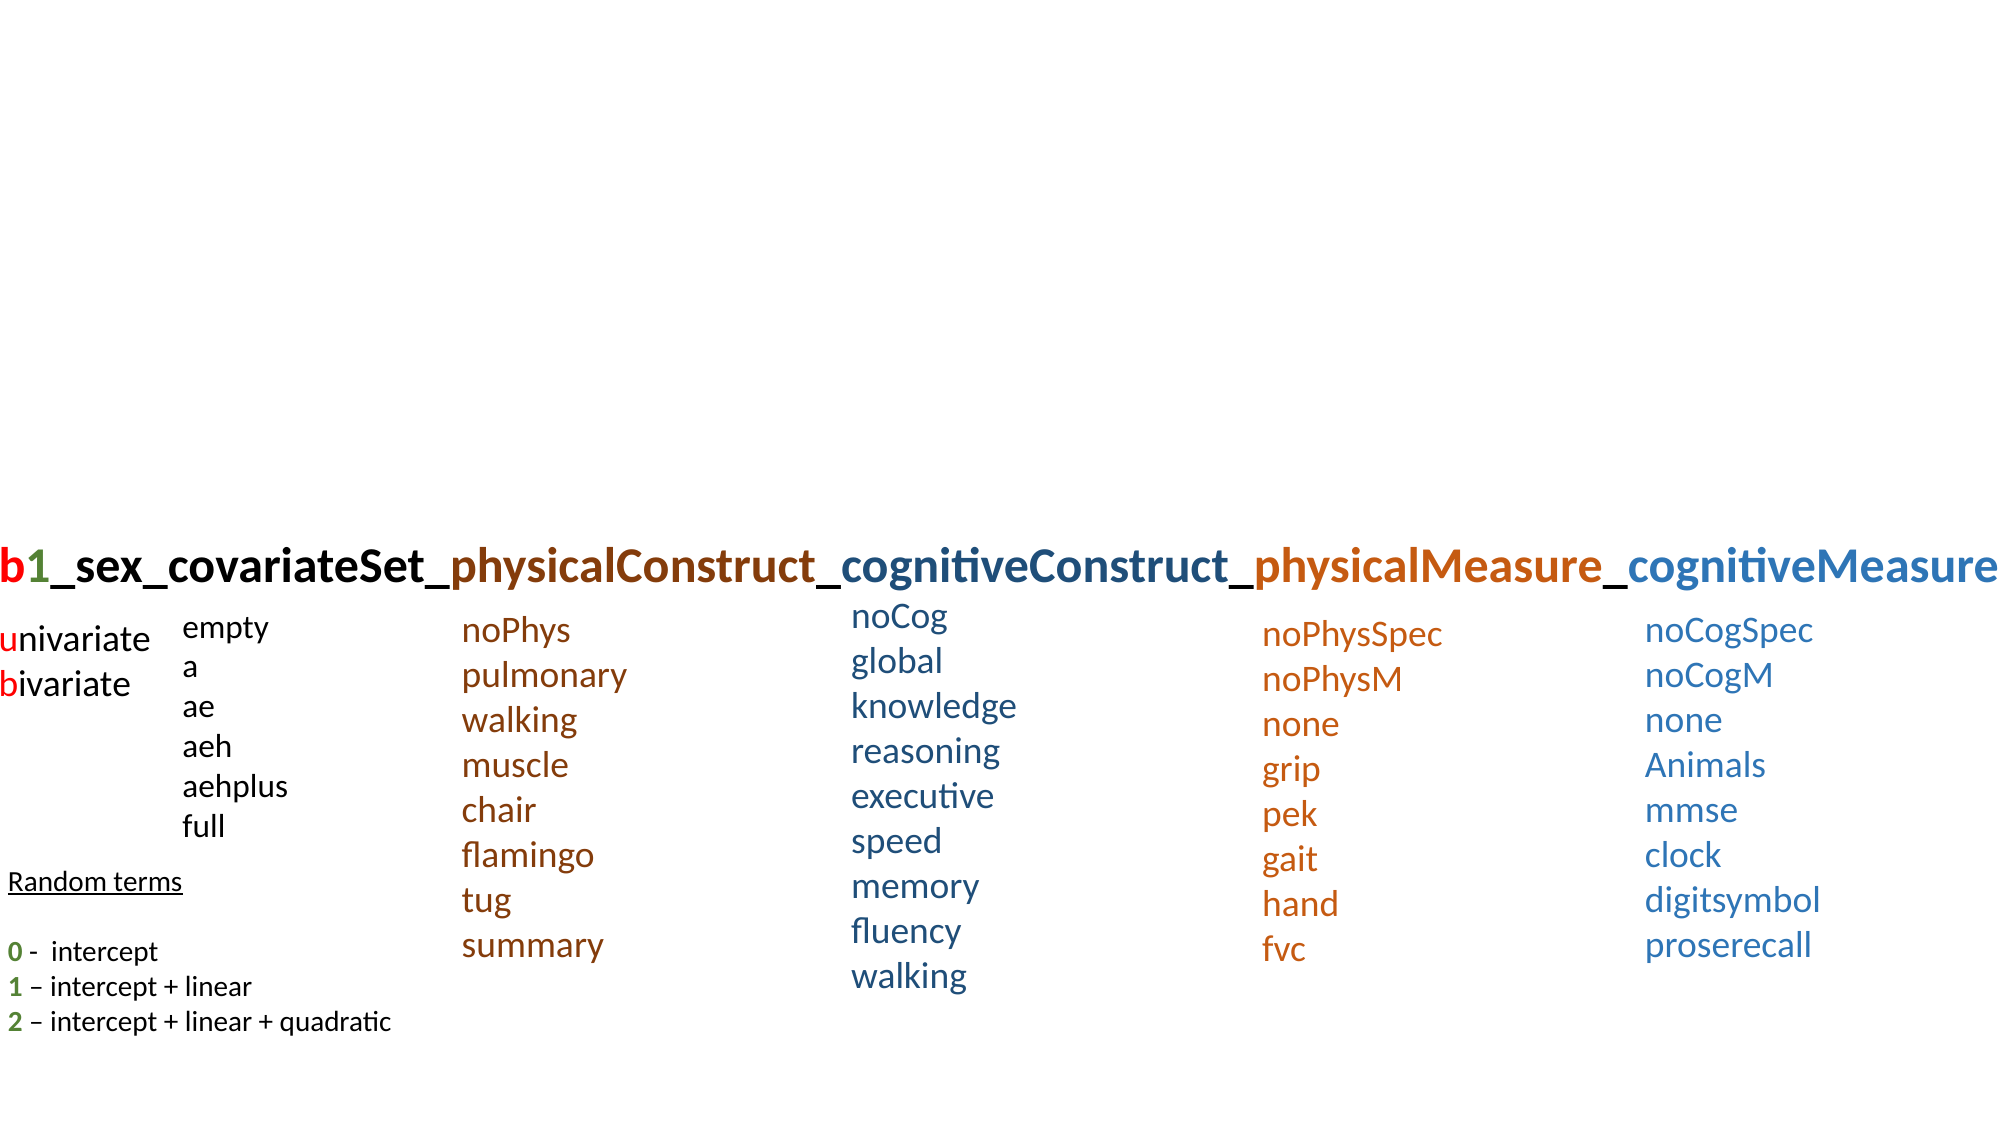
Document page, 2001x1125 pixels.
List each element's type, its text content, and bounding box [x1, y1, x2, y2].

text_box noPhysSpec noPhysM none grip pek gait hand fvc [1247, 601, 1558, 1022]
text_box noPhys pulmonary walking muscle chair flamingo tug summary [446, 597, 703, 973]
text_box empty a ae aeh aehplus full [167, 597, 369, 852]
text_box noCogSpec noCogM none Animals mmse clock digitsymbol proserecall [1630, 597, 1941, 973]
text_box Random terms 0 - intercept 1 – intercept + linear 2 – intercept + linear + quadratic [0, 854, 699, 1080]
text_box b1_sex_covariateSet_physicalConstruct_cognitiveConstruct_physicalMeasure_cognitiveMeasure [0, 524, 2000, 600]
text_box univariate bivariate [0, 606, 195, 757]
text_box noCog global knowledge reasoning executive speed memory fluency walking [836, 583, 1147, 1004]
